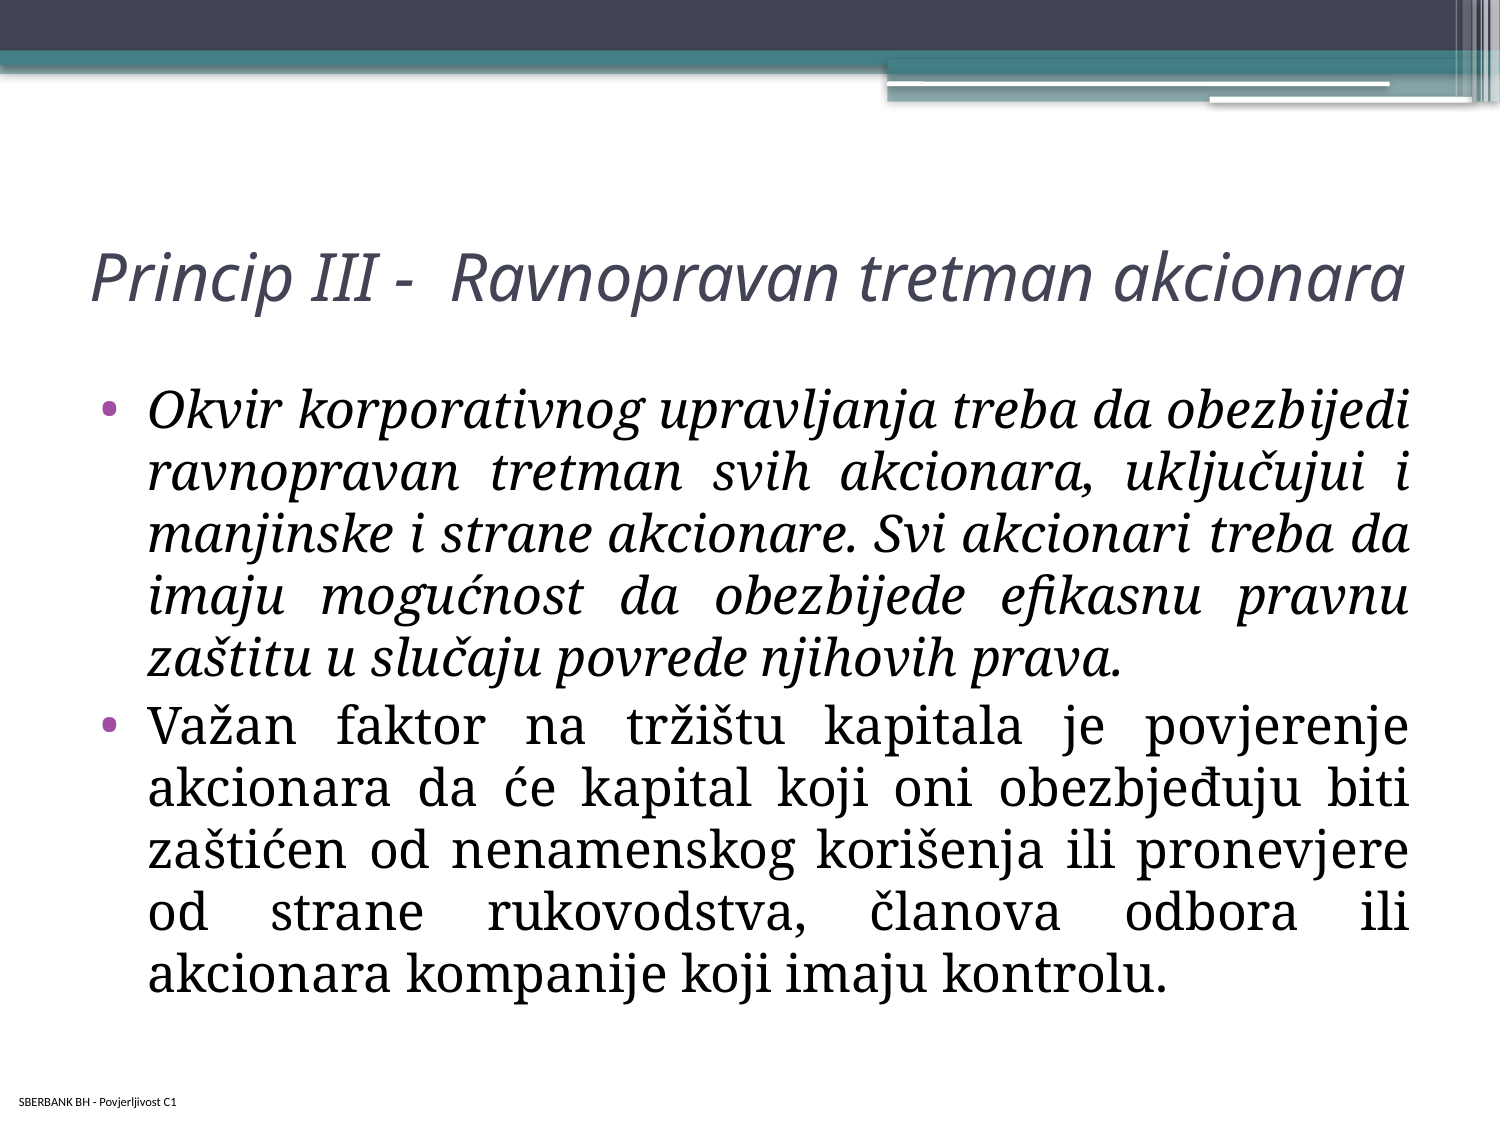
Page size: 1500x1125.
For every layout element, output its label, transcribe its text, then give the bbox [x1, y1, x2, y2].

title Princip III - Ravnopravan tretman akcionara [75, 187, 1425, 363]
list Okvir korporativnog upravljanja treba da obezbijedi ravnopravan tretman svih akcionara, uključujui i manjinske i strane akcionare. Svi akcionari treba da imaju mogućnost da obezbijede efikasnu pravnu zaštitu u slučaju povrede njihovih prava. Važan faktor na tržištu kapitala je povjerenje akcionara da će kapital koji oni obezbjeđuju biti zaštićen od nenamenskog korišenja ili pronevjere od strane rukovodstva, članova odbora ili akcionara kompanije koji imaju kontrolu. [75, 368, 1425, 1079]
